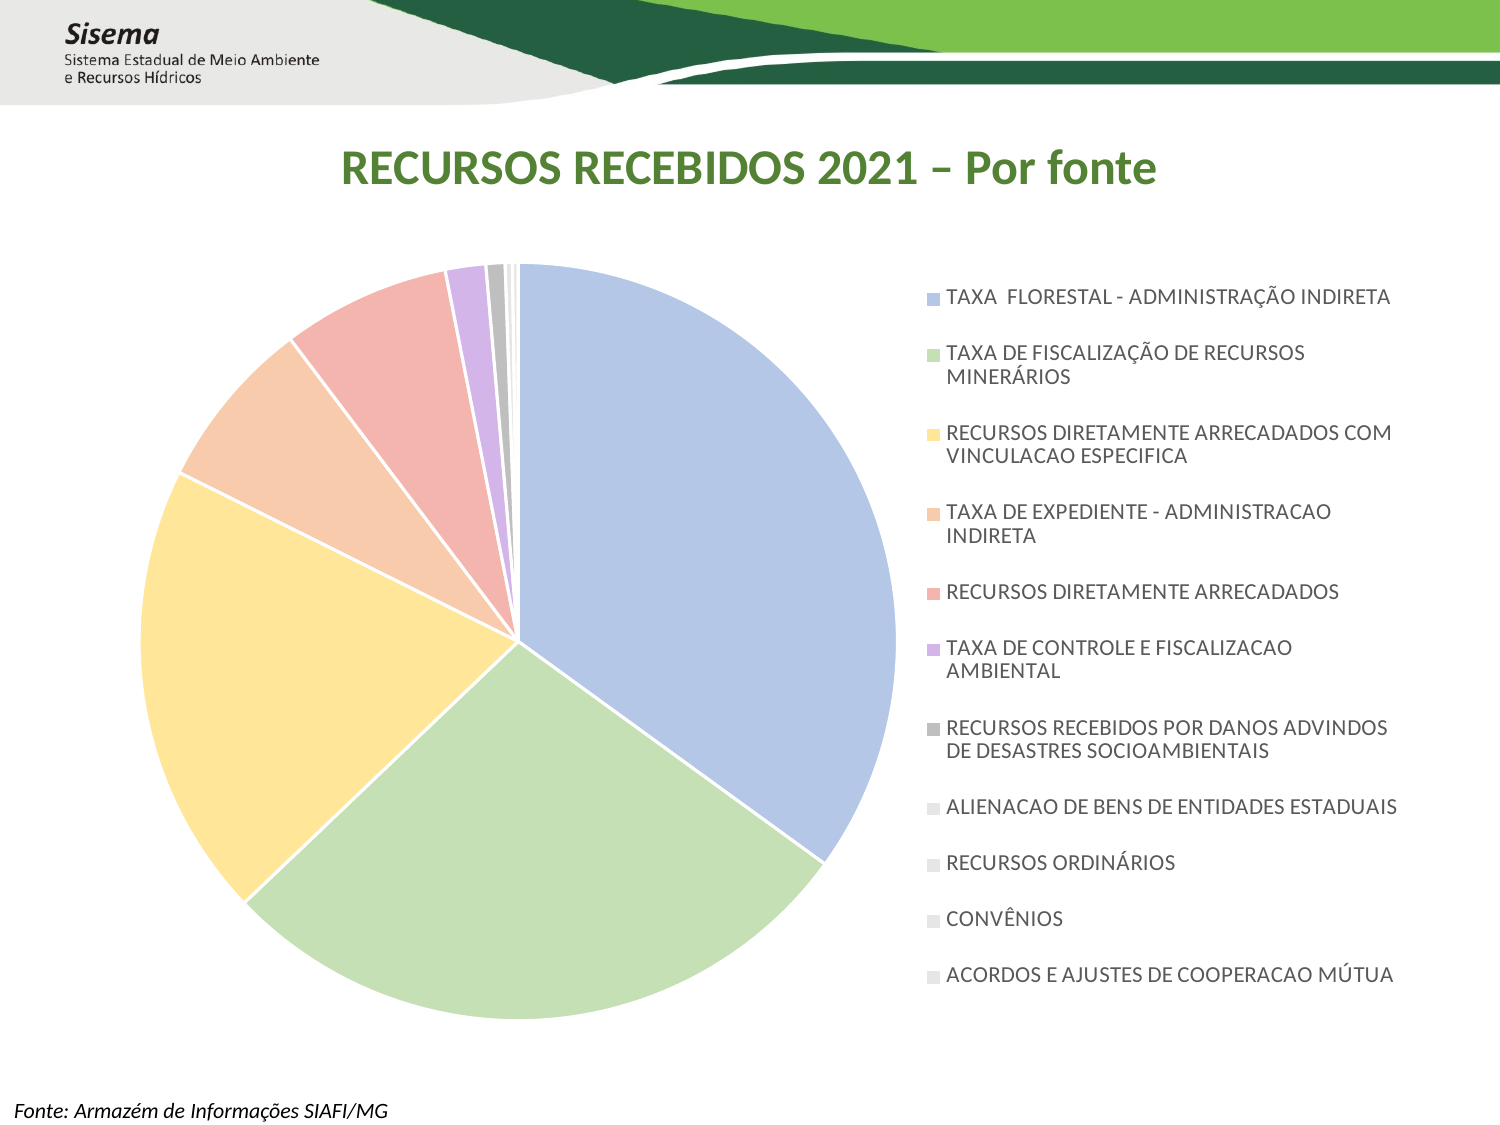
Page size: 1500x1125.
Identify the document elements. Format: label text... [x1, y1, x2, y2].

text_box RECURSOS RECEBIDOS 2021 – Por fonte [74, 108, 1425, 228]
picture [0, 0, 1500, 1125]
text_box Fonte: Armazém de Informações SIAFI/MG [0, 1095, 1193, 1125]
chart [74, 242, 1418, 1038]
